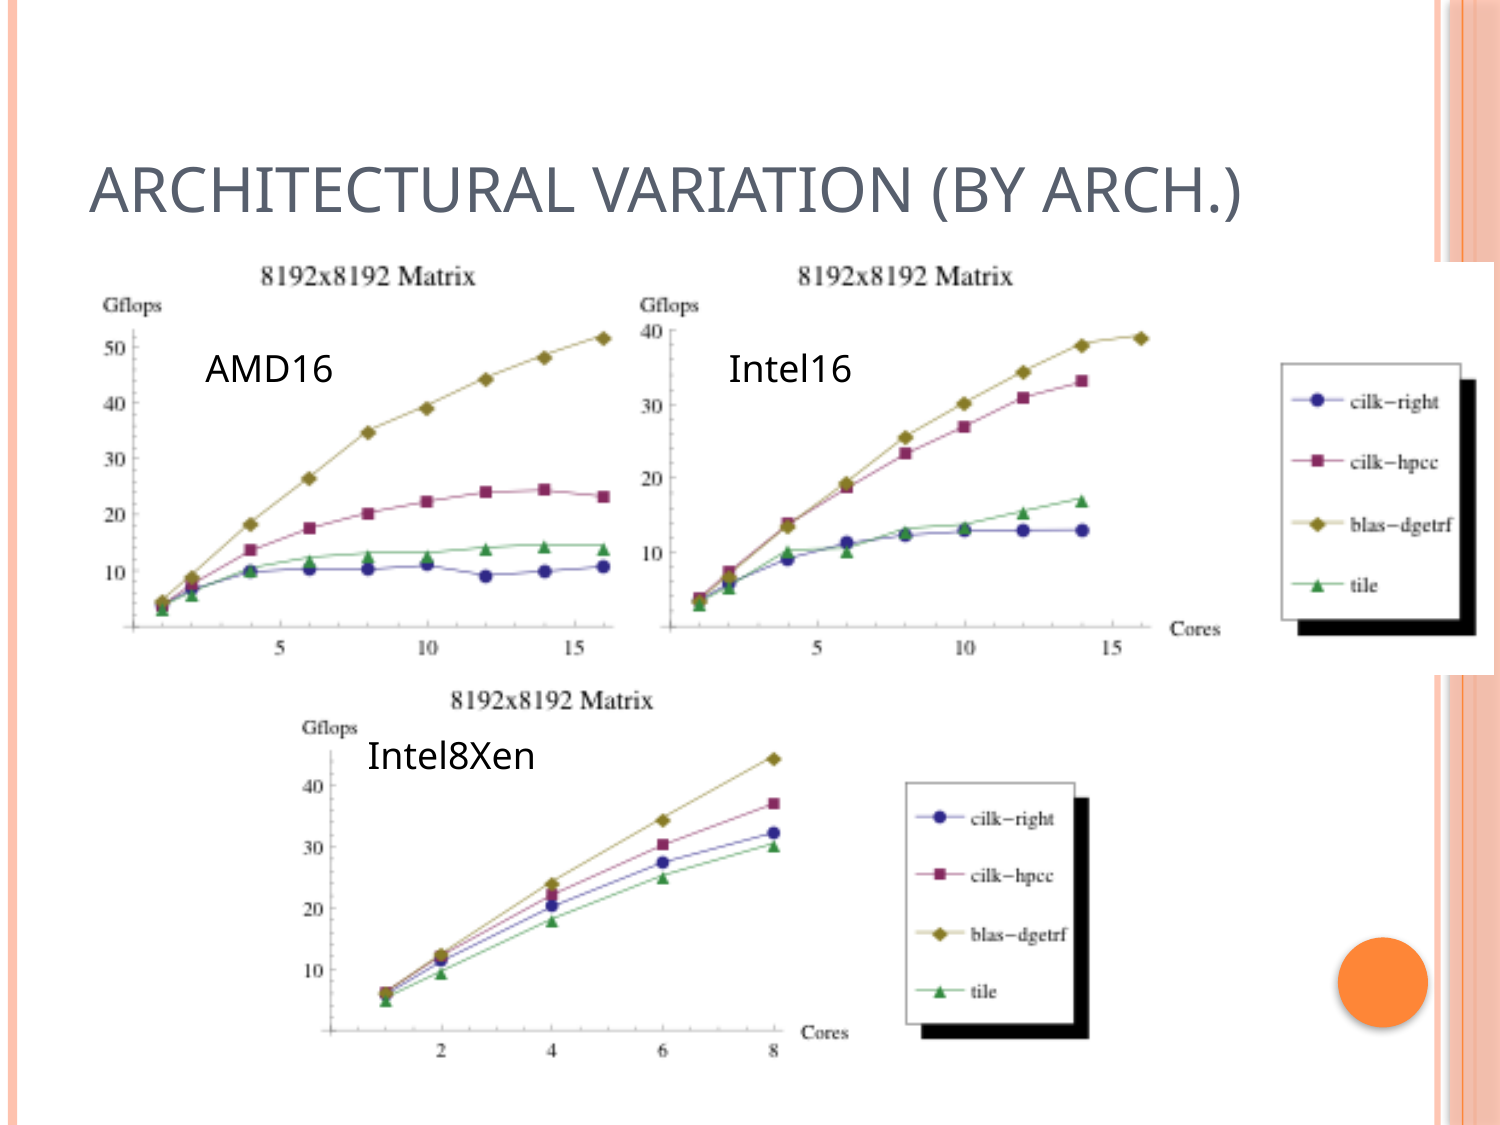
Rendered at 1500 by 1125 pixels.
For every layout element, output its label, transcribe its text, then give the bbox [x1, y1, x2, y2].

picture [86, 261, 1494, 676]
picture [286, 686, 1106, 1077]
title Architectural Variation (by arch.) [75, 45, 1300, 233]
